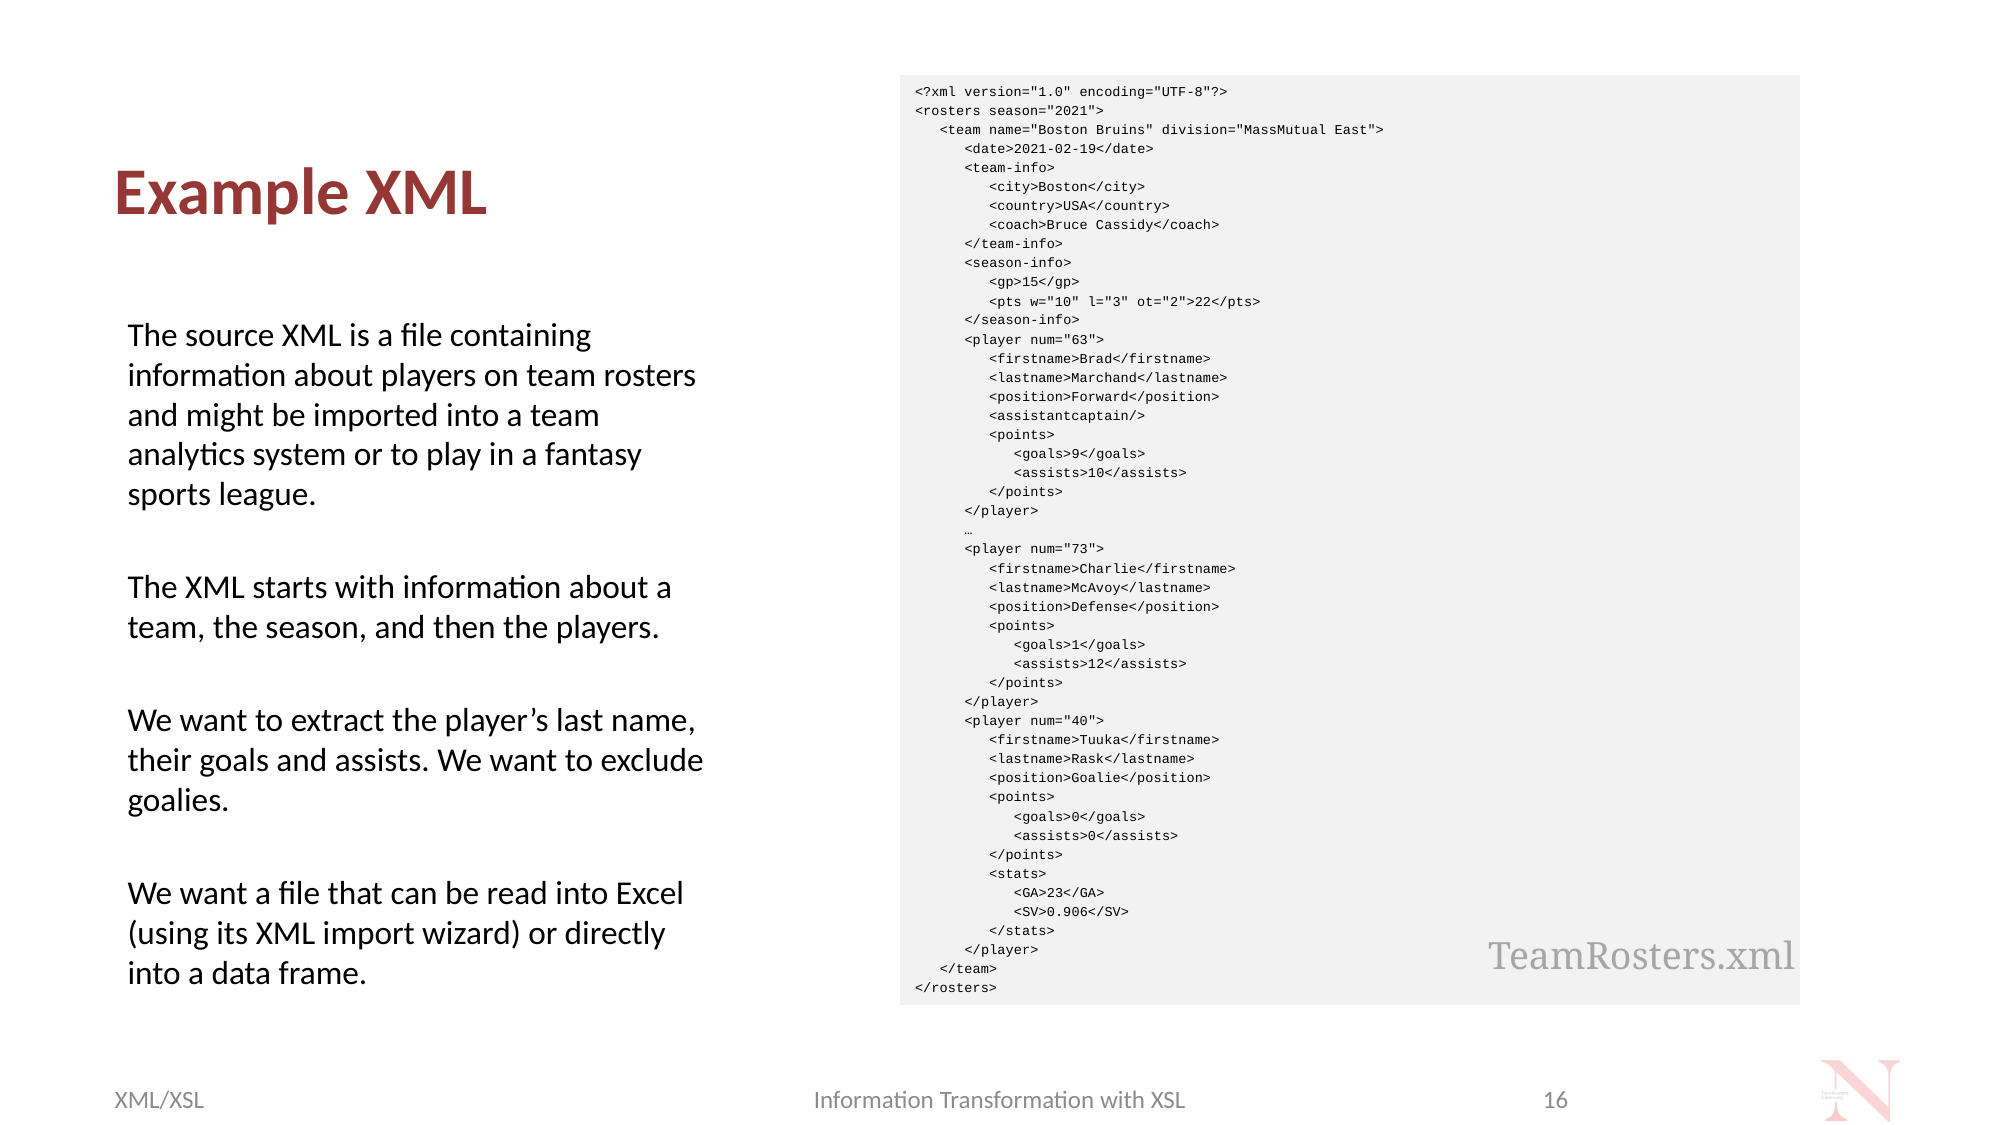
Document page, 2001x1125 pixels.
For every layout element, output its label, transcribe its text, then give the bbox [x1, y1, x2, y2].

list The source XML is a file containing information about players on team rosters and might be imported into a team analytics system or to play in a fantasy sports league. The XML starts with information about a team, the season, and then the players. We want to extract the player’s last name, their goals and assists. We want to exclude goalies. We want a file that can be read into Excel (using its XML import wizard) or directly into a data frame. [112, 305, 738, 1005]
list <?xml version="1.0" encoding="UTF-8"?> <rosters season="2021"> <team name="Boston Bruins" division="MassMutual East"> <date>2021-02-19</date> <team-info> <city>Boston</city> <country>USA</country> <coach>Bruce Cassidy</coach> </team-info> <season-info> <gp>15</gp> <pts w="10" l="3" ot="2">22</pts> </season-info> <player num="63"> <firstname>Brad</firstname> <lastname>Marchand</lastname> <position>Forward</position> <assistantcaptain/> <points> <goals>9</goals> <assists>10</assists> </points> </player> … <player num="73"> <firstname>Charlie</firstname> <lastname>McAvoy</lastname> <position>Defense</position> <points> <goals>1</goals> <assists>12</assists> </points> </player> <player num="40"> <firstname>Tuuka</firstname> <lastname>Rask</lastname> <position>Goalie</position> <points> <goals>0</goals> <assists>0</assists> </points> <stats> <GA>23</GA> <SV>0.906</SV> </stats> </player> </team> </rosters> [900, 75, 1800, 1005]
slide_number 16 [1433, 1074, 1584, 1122]
footer Information Transformation with XSL [683, 1074, 1317, 1122]
slide_number XML/XSL [99, 1074, 567, 1122]
text_box TeamRosters.xml [1473, 924, 1811, 985]
title Example XML [99, 44, 758, 236]
